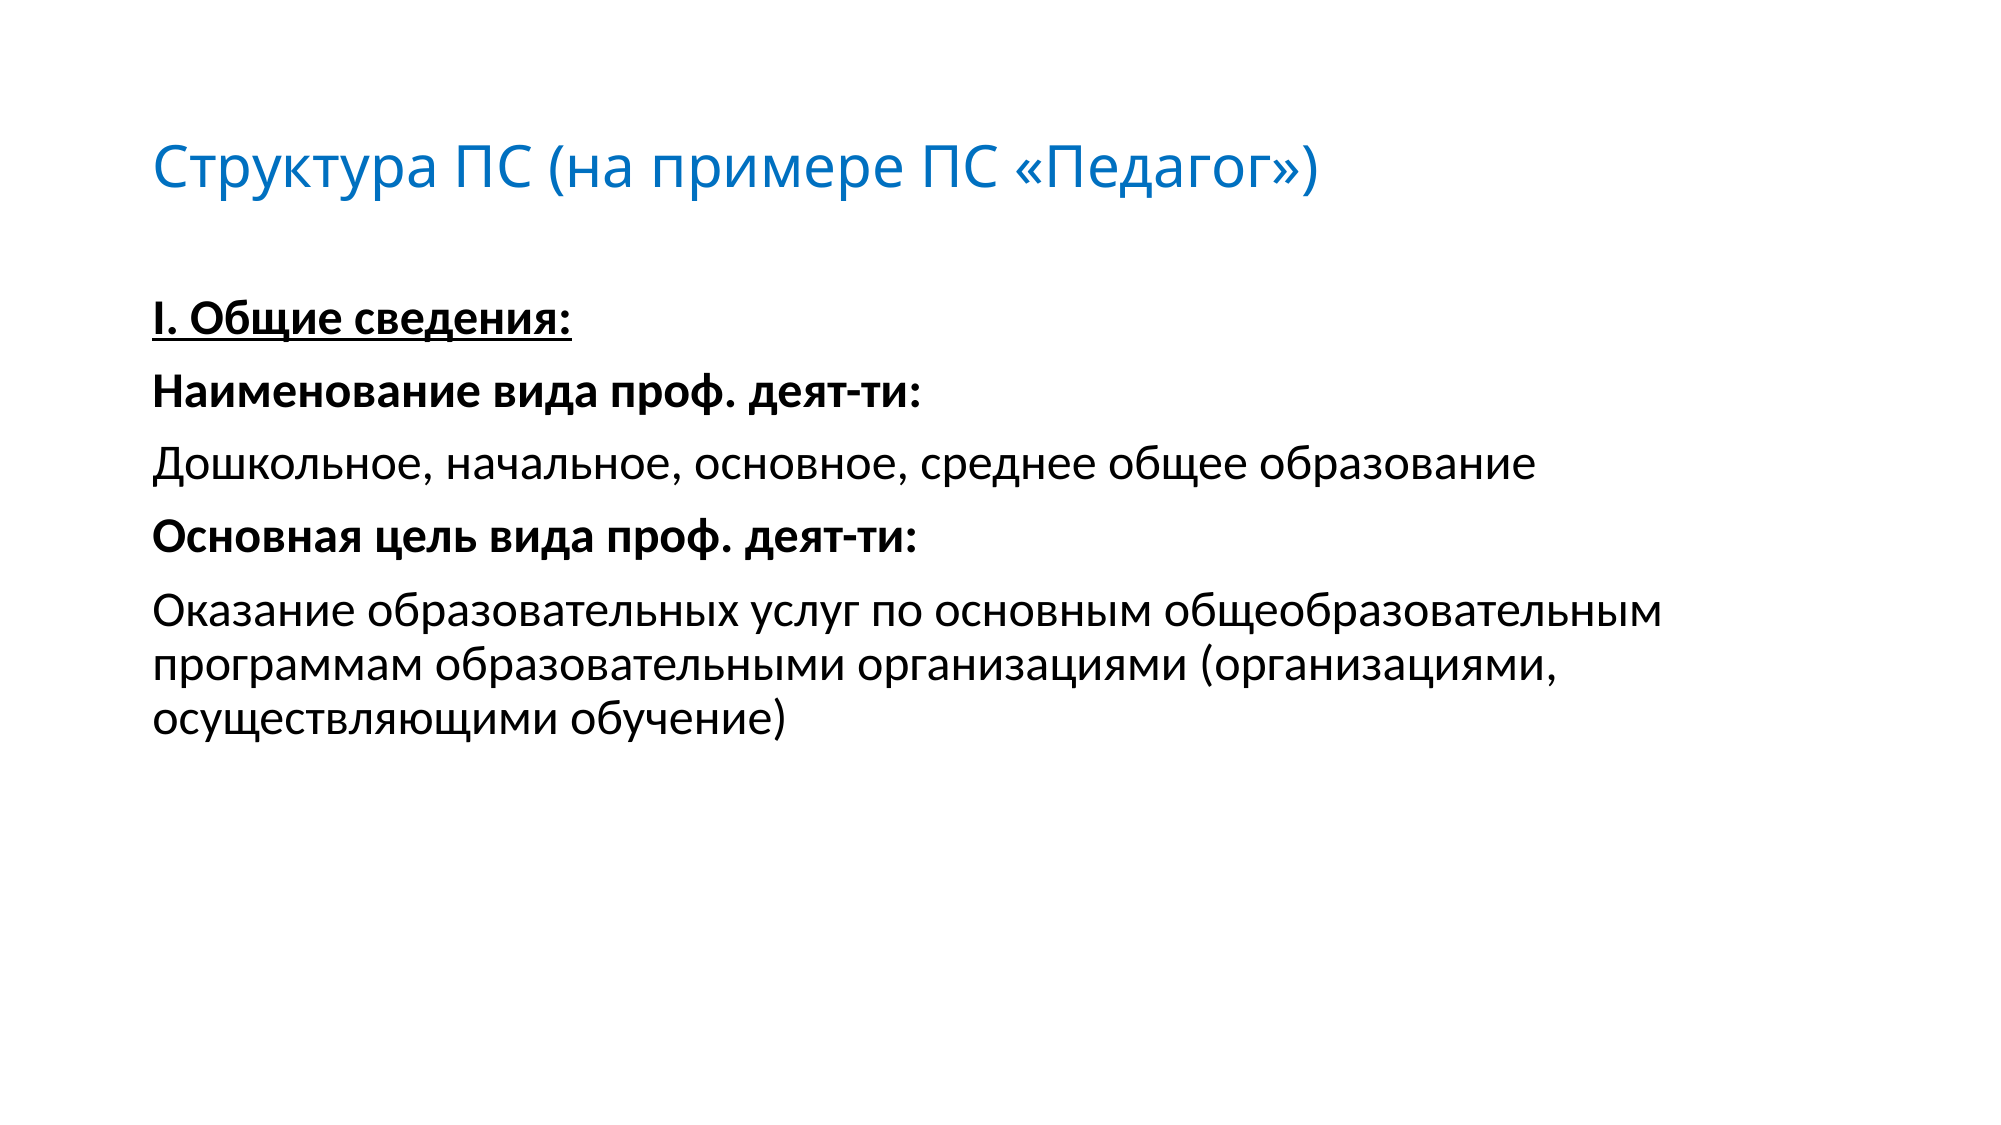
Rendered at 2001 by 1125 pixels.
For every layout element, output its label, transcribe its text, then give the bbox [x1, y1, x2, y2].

title Структура ПС (на примере ПС «Педагог») [137, 59, 1863, 277]
list I. Общие сведения: Наименование вида проф. деят-ти: Дошкольное, начальное, основное, среднее общее образование Основная цель вида проф. деят-ти: Оказание образовательных услуг по основным общеобразовательным программам образовательными организациями (организациями, осуществляющими обучение) [137, 277, 1863, 1014]
